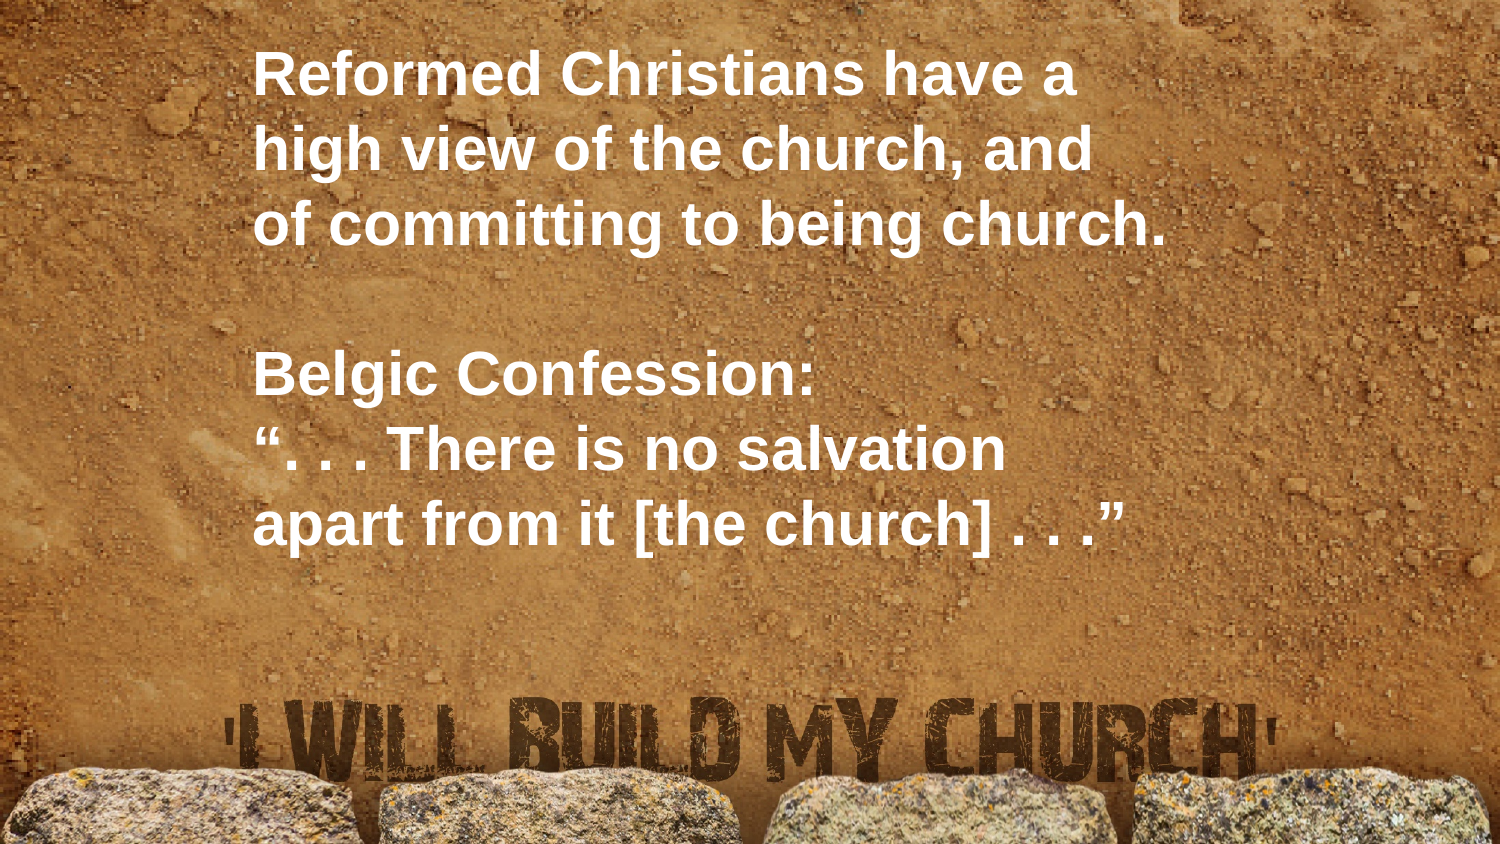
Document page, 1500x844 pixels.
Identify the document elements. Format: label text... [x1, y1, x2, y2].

picture [0, 0, 1500, 844]
text_box Reformed Christians have a high view of the church, and of committing to being church. Belgic Confession: “. . . There is no salvation apart from it [the church] . . .” [237, 25, 1185, 641]
